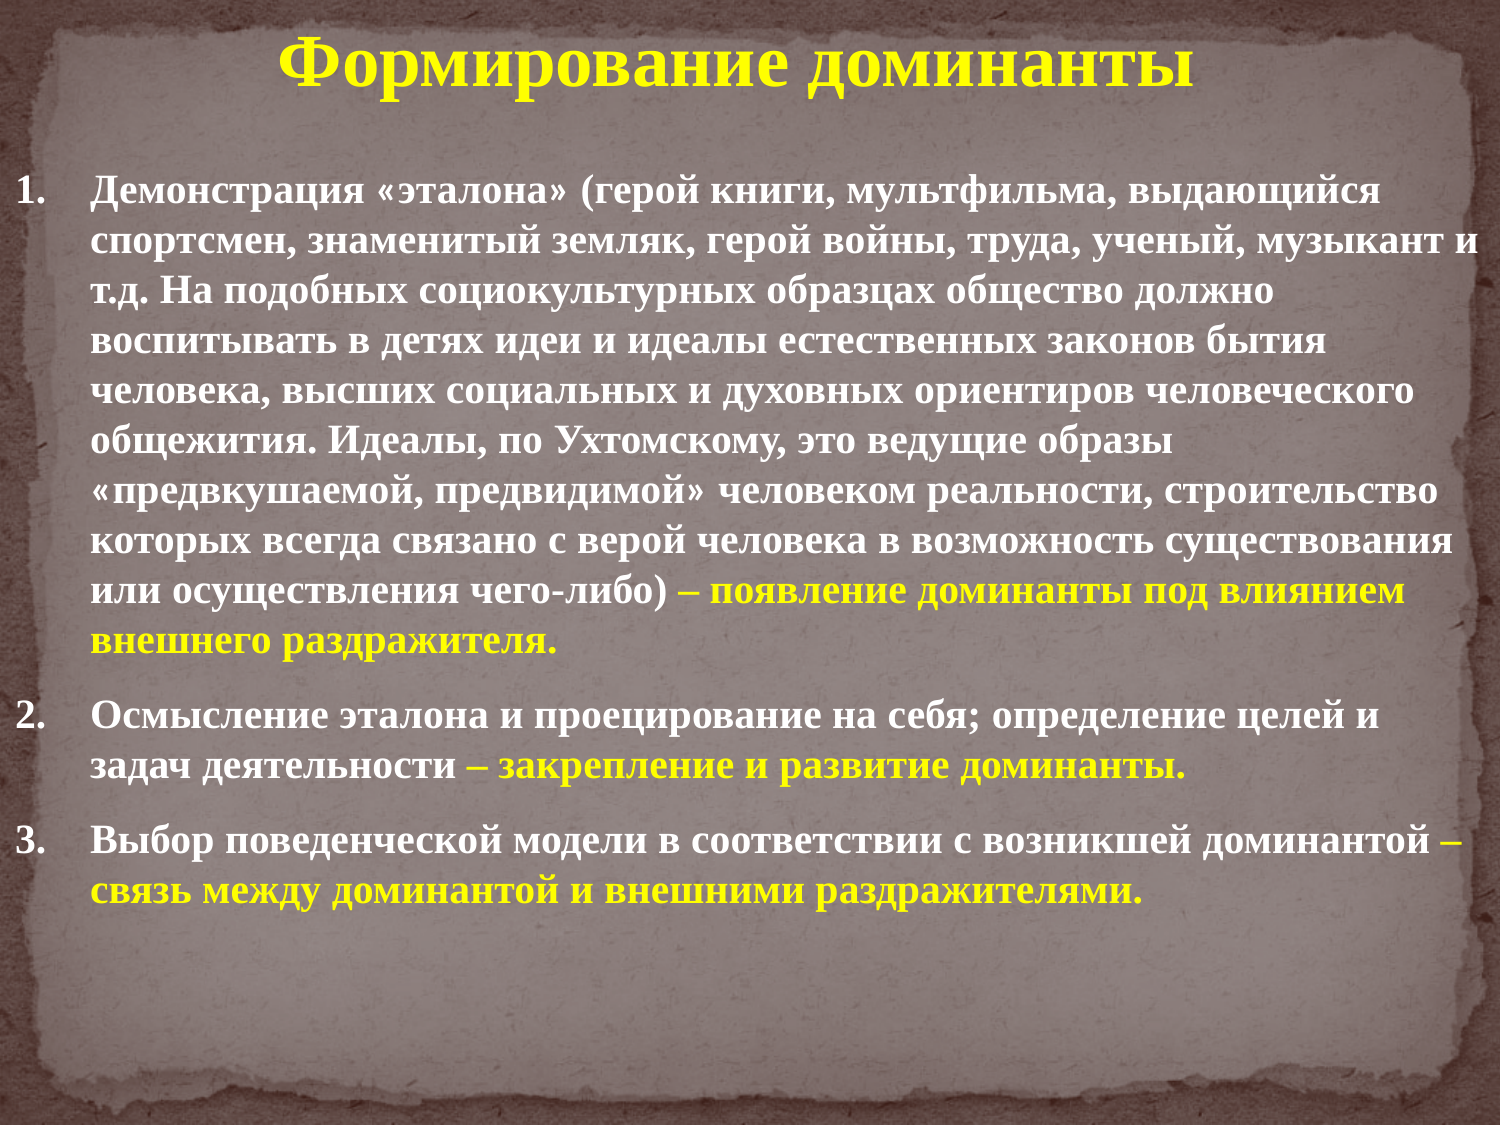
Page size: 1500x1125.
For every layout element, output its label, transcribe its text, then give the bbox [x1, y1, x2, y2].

text_box Формирование доминанты Демонстрация «эталона» (герой книги, мультфильма, выдающийся спортсмен, знаменитый земляк, герой войны, труда, ученый, музыкант и т.д. На подобных социокультурных образцах общество должно воспитывать в детях идеи и идеалы естественных законов бытия человека, высших социальных и духовных ориентиров человеческого общежития. Идеалы, по Ухтомскому, это ведущие образы «предвкушаемой, предвидимой» человеком реальности, строительство которых всегда связано с верой человека в возможность существования или осуществления чего-либо) – появление доминанты под влиянием внешнего раздражителя. Осмысление эталона и проецирование на себя; определение целей и задач деятельности – закрепление и развитие доминанты. Выбор поведенческой модели в соответствии с возникшей доминантой – связь между доминантой и внешними раздражителями. [0, 4, 1500, 920]
